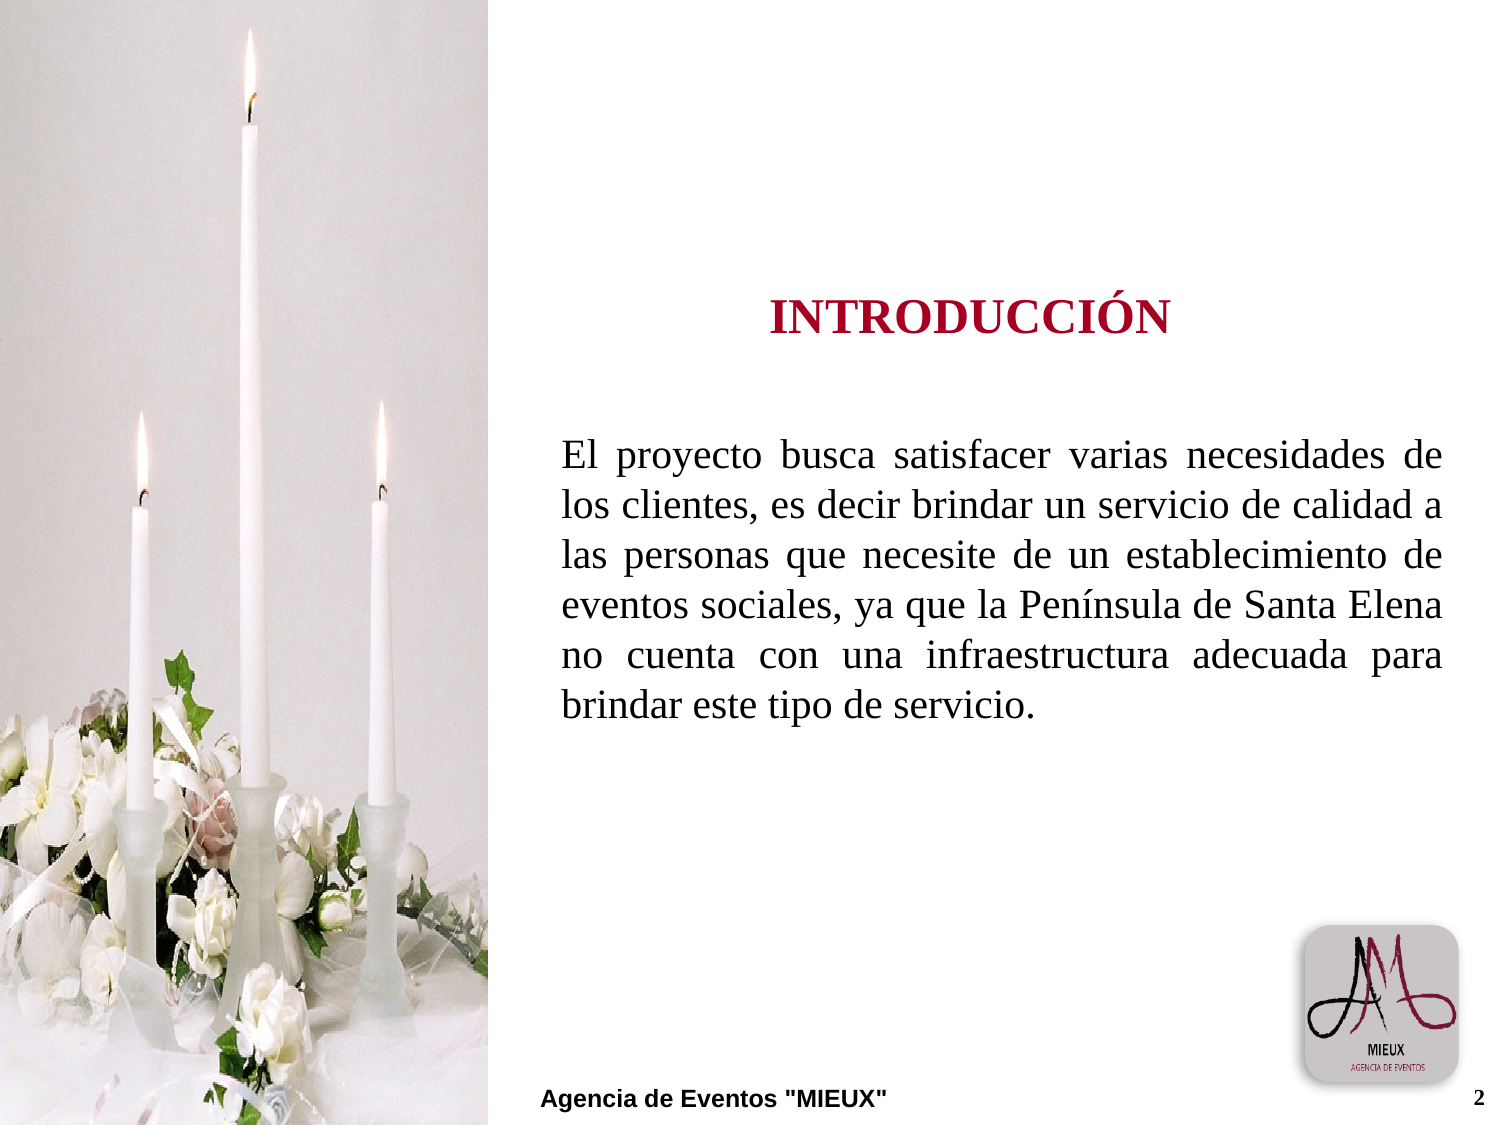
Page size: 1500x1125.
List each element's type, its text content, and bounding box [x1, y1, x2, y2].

picture [1304, 924, 1459, 1083]
title INTRODUCCIÓN [501, 220, 1440, 408]
slide_number 2 [1425, 1074, 1500, 1125]
footer Agencia de Eventos "MIEUX" [525, 1074, 1350, 1125]
list El proyecto busca satisfacer varias necesidades de los clientes, es decir brindar un servicio de calidad a las personas que necesite de un establecimiento de eventos sociales, ya que la Península de Santa Elena no cuenta con una infraestructura adecuada para brindar este tipo de servicio. [546, 418, 1459, 926]
picture [0, 0, 488, 1125]
